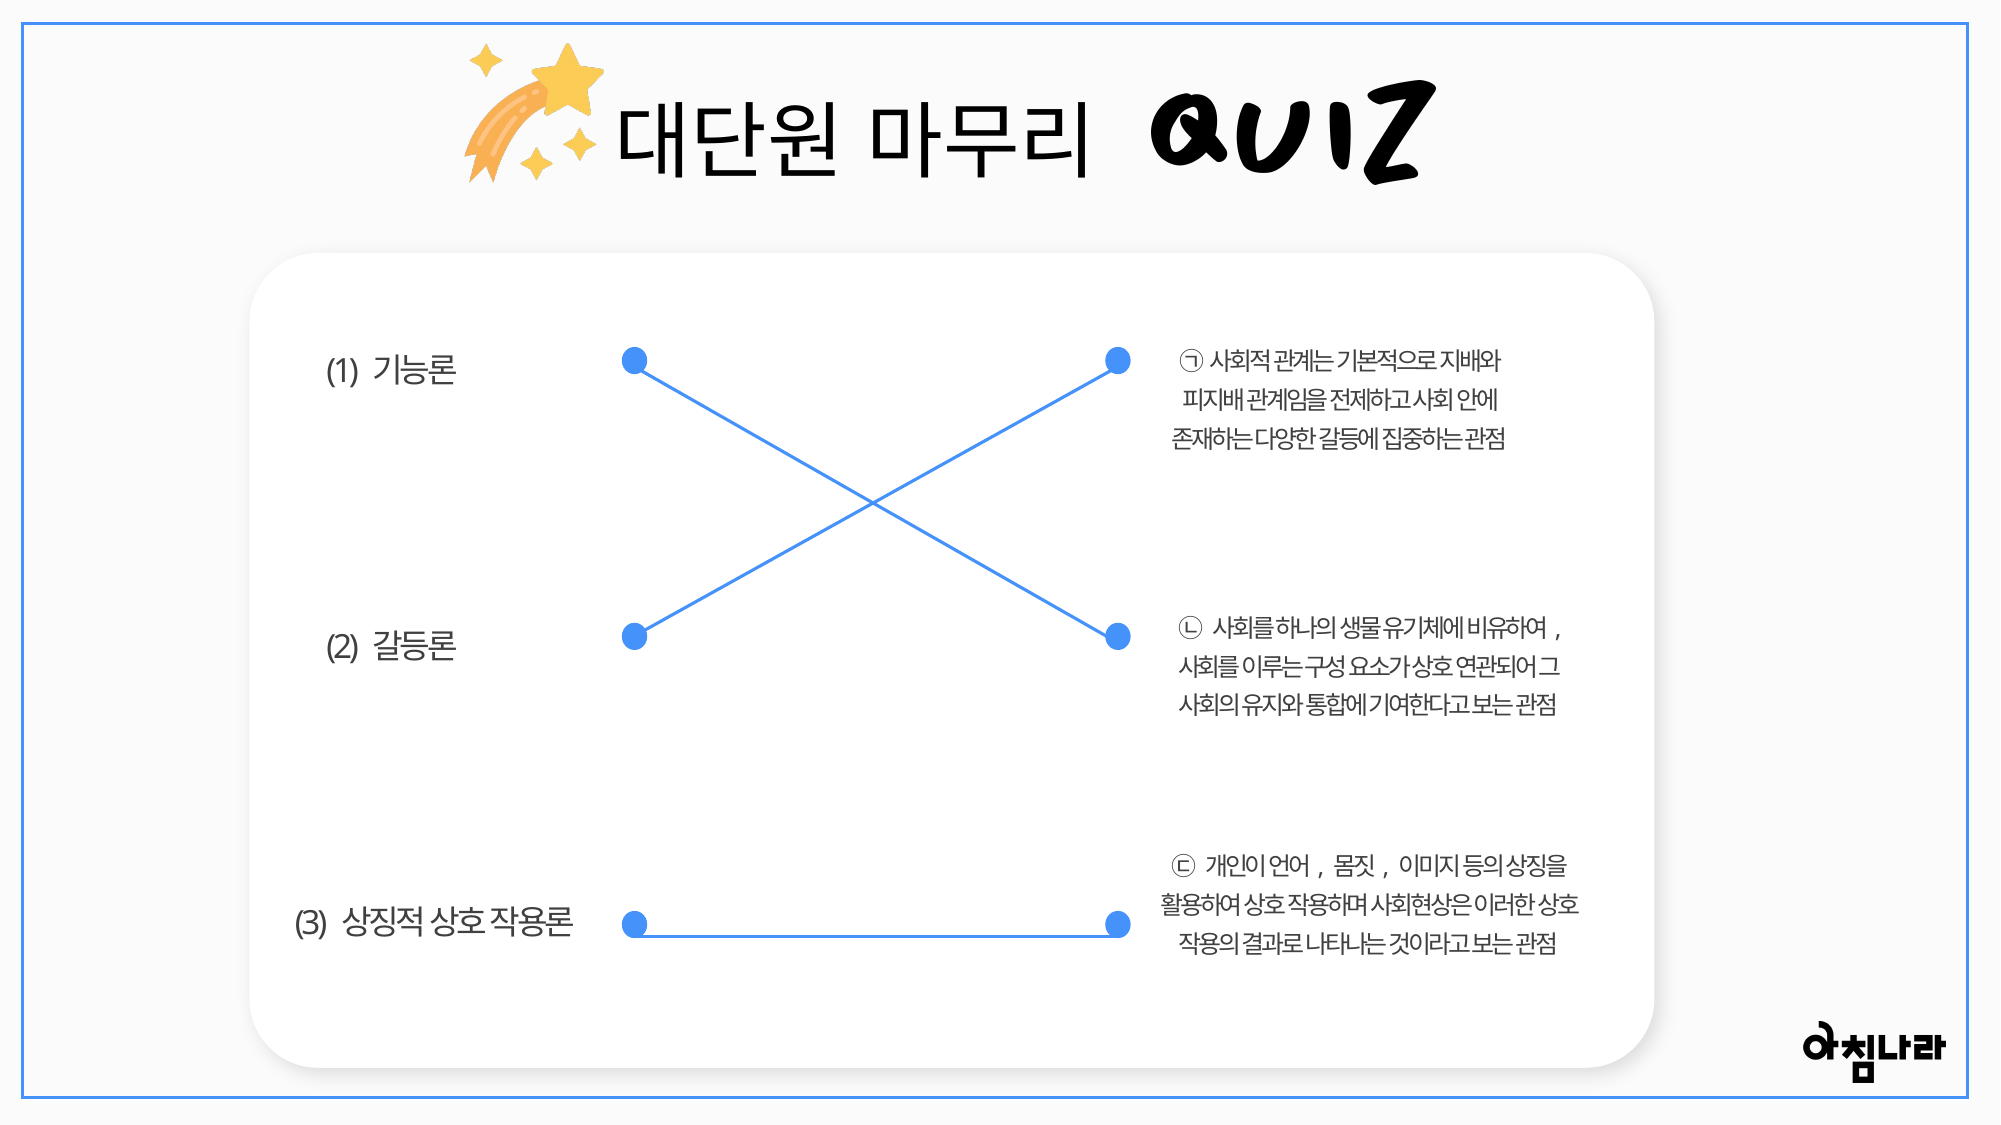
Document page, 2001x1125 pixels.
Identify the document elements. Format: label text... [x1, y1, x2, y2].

text_box (2) 갈등론 [203, 612, 581, 665]
text_box [21, 22, 1969, 1099]
text_box ㉢ 개인이 언어, 몸짓, 이미지 등의 상징을 활용하여 상호 작용하며 사회현상은 이러한 상호 작용의 결과로 나타나는 것이라고 보는 관점 [1151, 841, 1586, 959]
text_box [640, 368, 1111, 633]
text_box [621, 910, 648, 939]
text_box [621, 346, 644, 371]
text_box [443, 79, 1436, 198]
text_box [1105, 910, 1131, 939]
text_box (1) 기능론 [203, 336, 581, 389]
text_box [1105, 622, 1131, 651]
text_box [1108, 346, 1131, 375]
text_box (3) 상징적 상호 작용론 [246, 889, 624, 941]
text_box ㉠ 사회적 관계는 기본적으로 지배와 피지배 관계임을 전제하고 사회 안에 존재하는 다양한 갈등에 집중하는 관점 [1151, 336, 1528, 454]
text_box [626, 351, 1111, 629]
text_box 사회현상의 이해 핵심 내용 [667, 245, 853, 250]
text_box [247, 251, 1656, 1070]
picture [462, 41, 607, 186]
text_box [621, 626, 648, 651]
picture [1802, 1020, 1947, 1083]
text_box ㉡ 사회를 하나의 생물 유기체에 비유하여, 사회를 이루는 구성 요소가 상호 연관되어 그 사회의 유지와 통합에 기여한다고 보는 관점 [1151, 603, 1586, 721]
